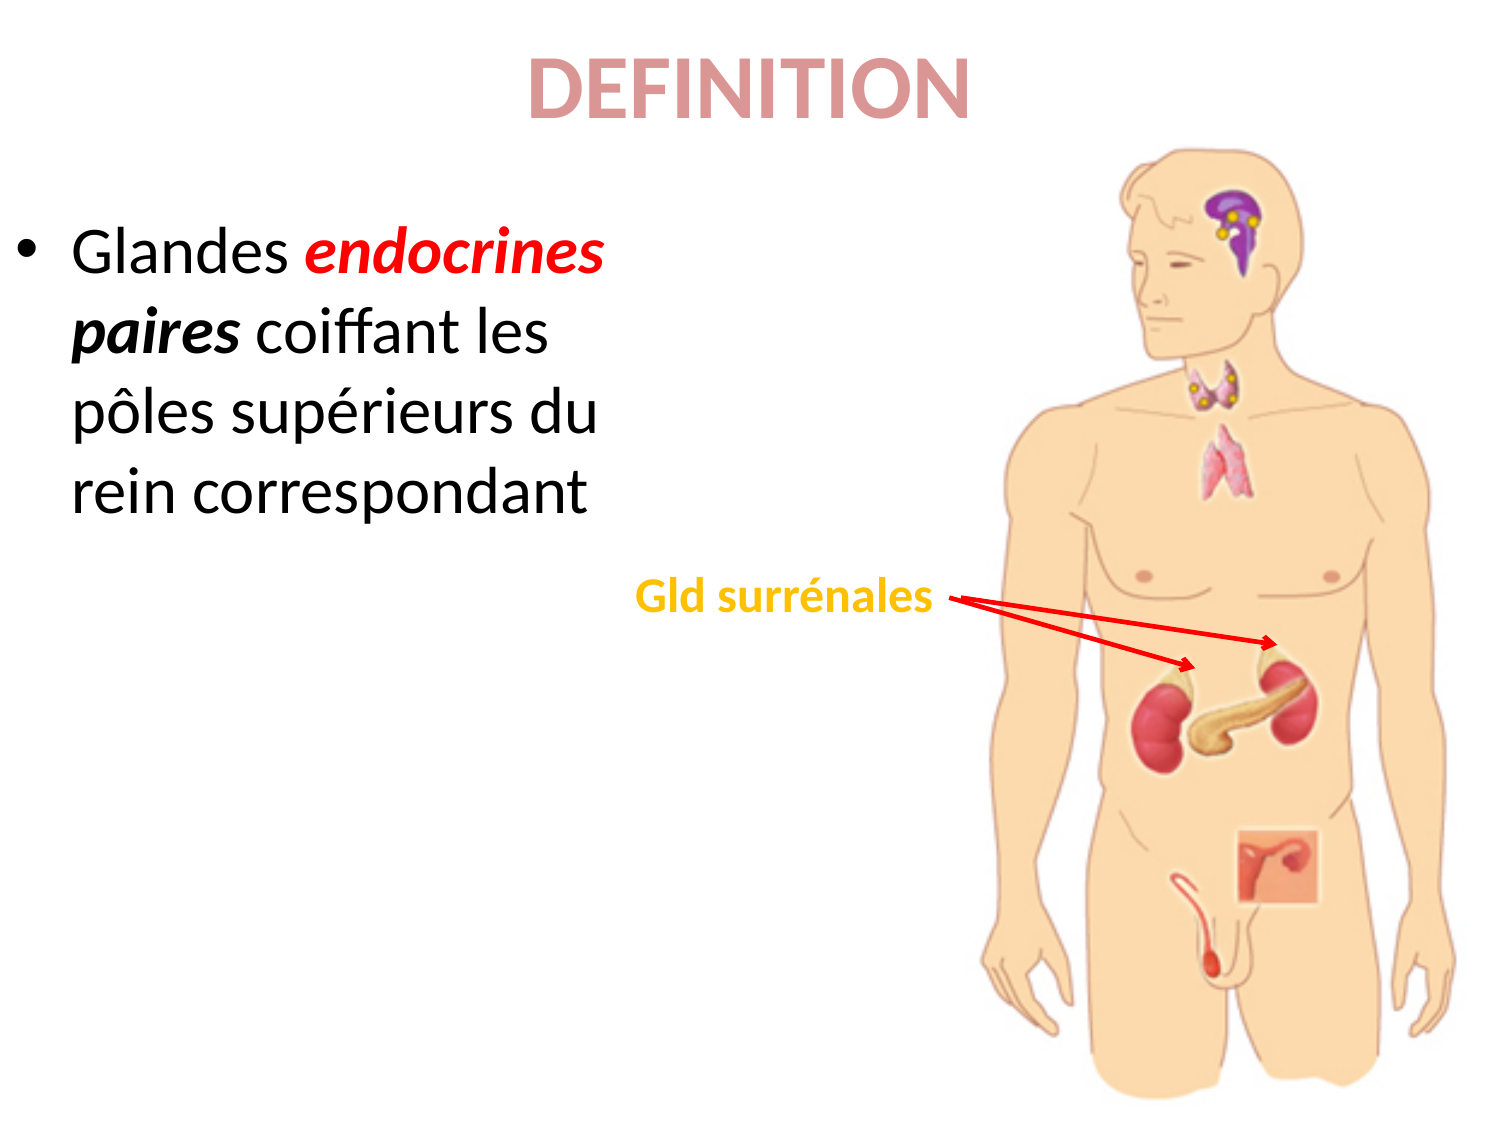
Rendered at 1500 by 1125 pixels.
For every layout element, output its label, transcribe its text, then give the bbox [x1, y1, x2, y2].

list Glandes endocrines paires coiffant les pôles supérieurs du rein correspondant [0, 199, 629, 985]
text_box Gld surrénales [621, 504, 943, 680]
picture [948, 128, 1482, 1114]
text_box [1196, 597, 1278, 645]
title DEFINITION [75, 0, 1425, 176]
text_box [948, 597, 1196, 669]
